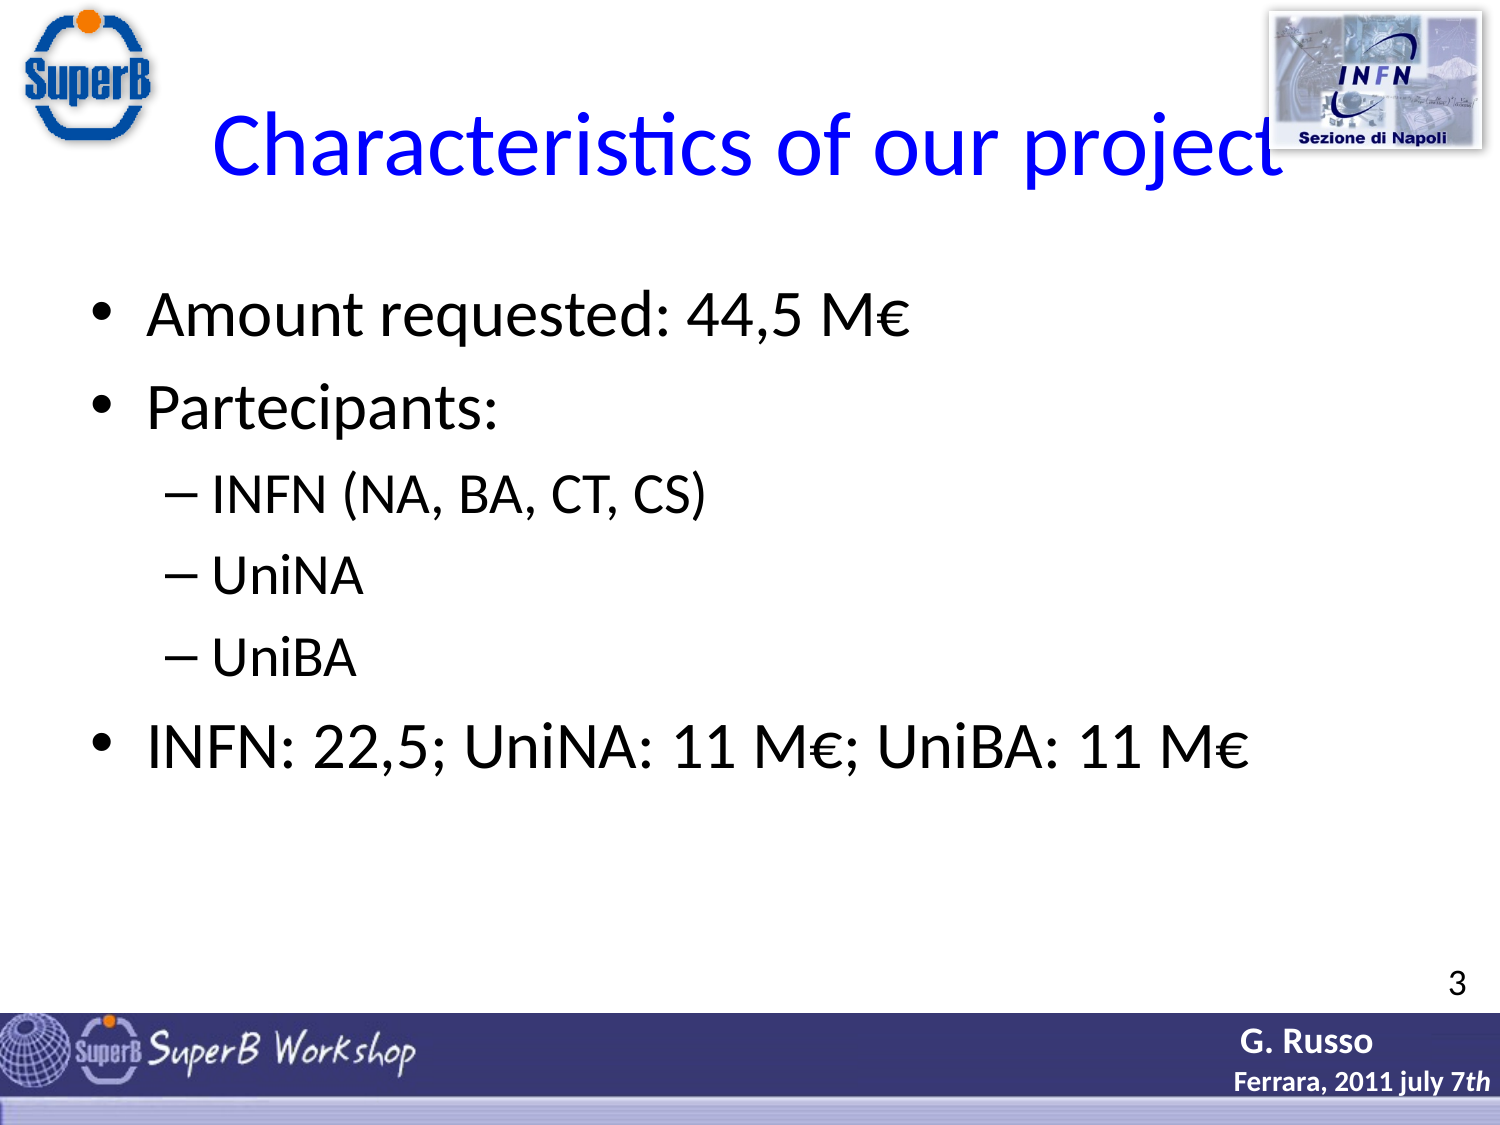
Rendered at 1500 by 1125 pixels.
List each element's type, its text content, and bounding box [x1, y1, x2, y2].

text_box 3 [1433, 950, 1482, 1011]
picture [17, 6, 158, 145]
title Characteristics of our project [75, 45, 1425, 233]
picture [0, 1013, 1500, 1125]
picture [1269, 11, 1483, 150]
text_box G. Russo [1225, 1008, 1486, 1012]
list Amount requested: 44,5 M€ Partecipants: INFN (NA, BA, CT, CS) UniNA UniBA INFN: 22,5; UniNA: 11 M€; UniBA: 11 M€ [75, 262, 1425, 1005]
